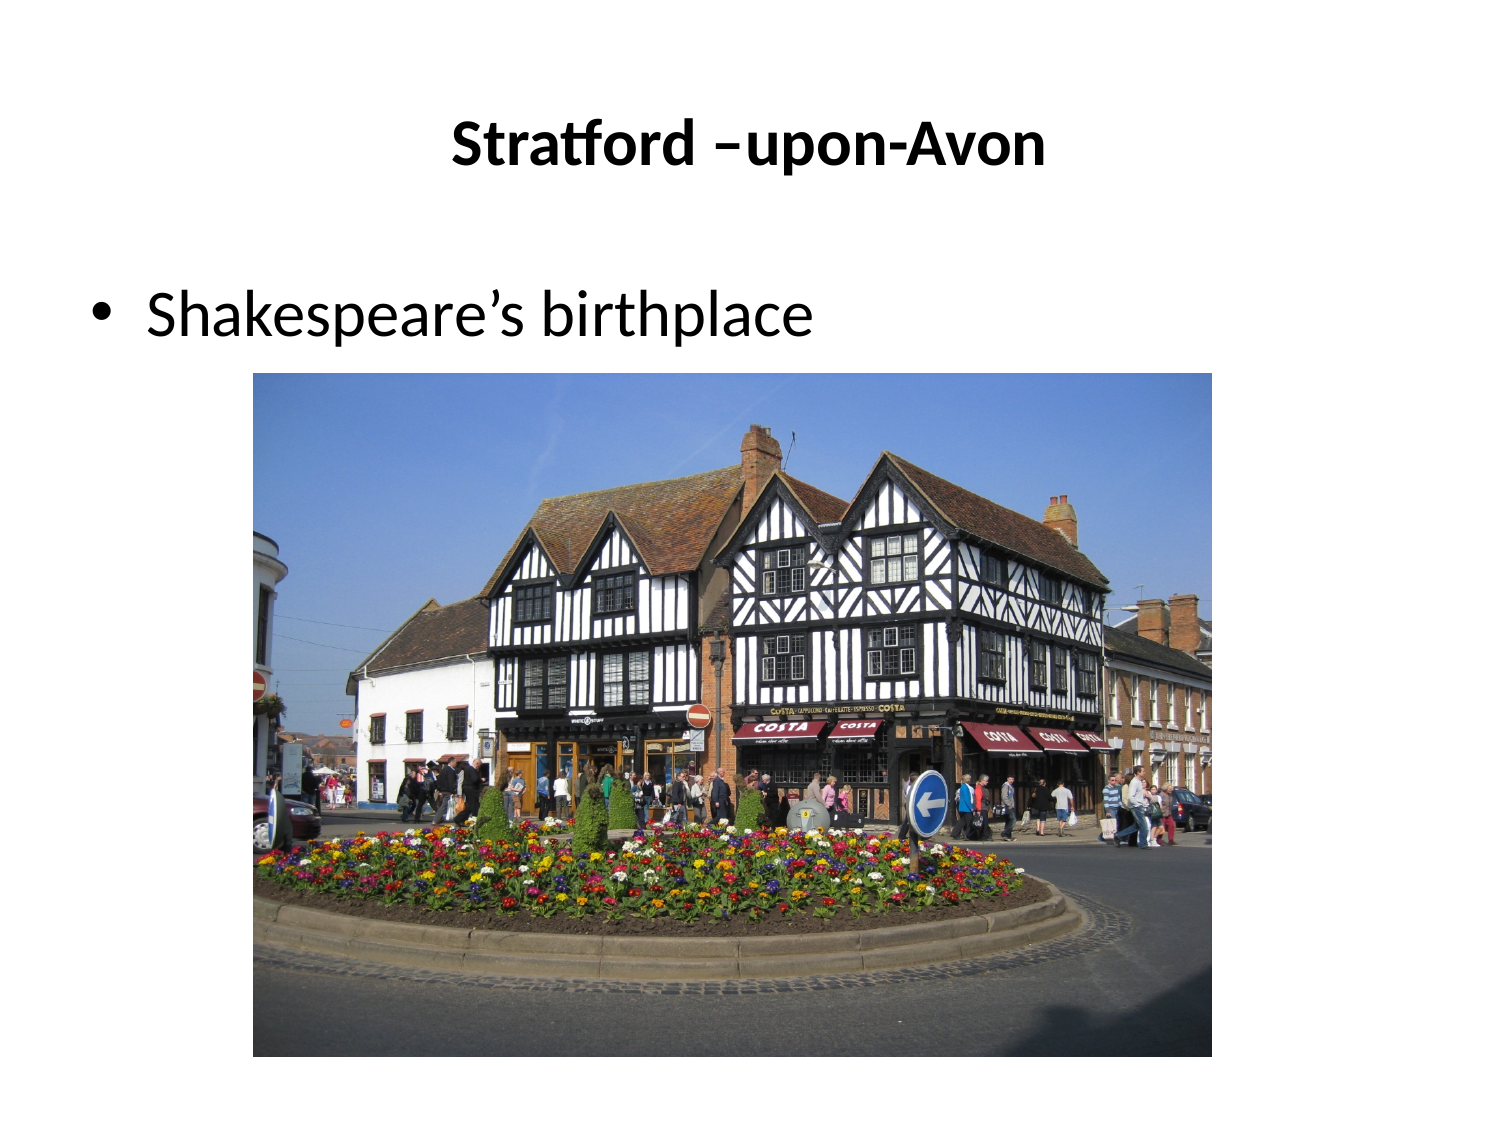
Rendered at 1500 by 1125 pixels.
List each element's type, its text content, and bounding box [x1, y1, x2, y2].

title Stratford –upon-Avon [75, 45, 1425, 233]
picture [253, 373, 1212, 1058]
list Shakespeare’s birthplace [75, 262, 1425, 1005]
